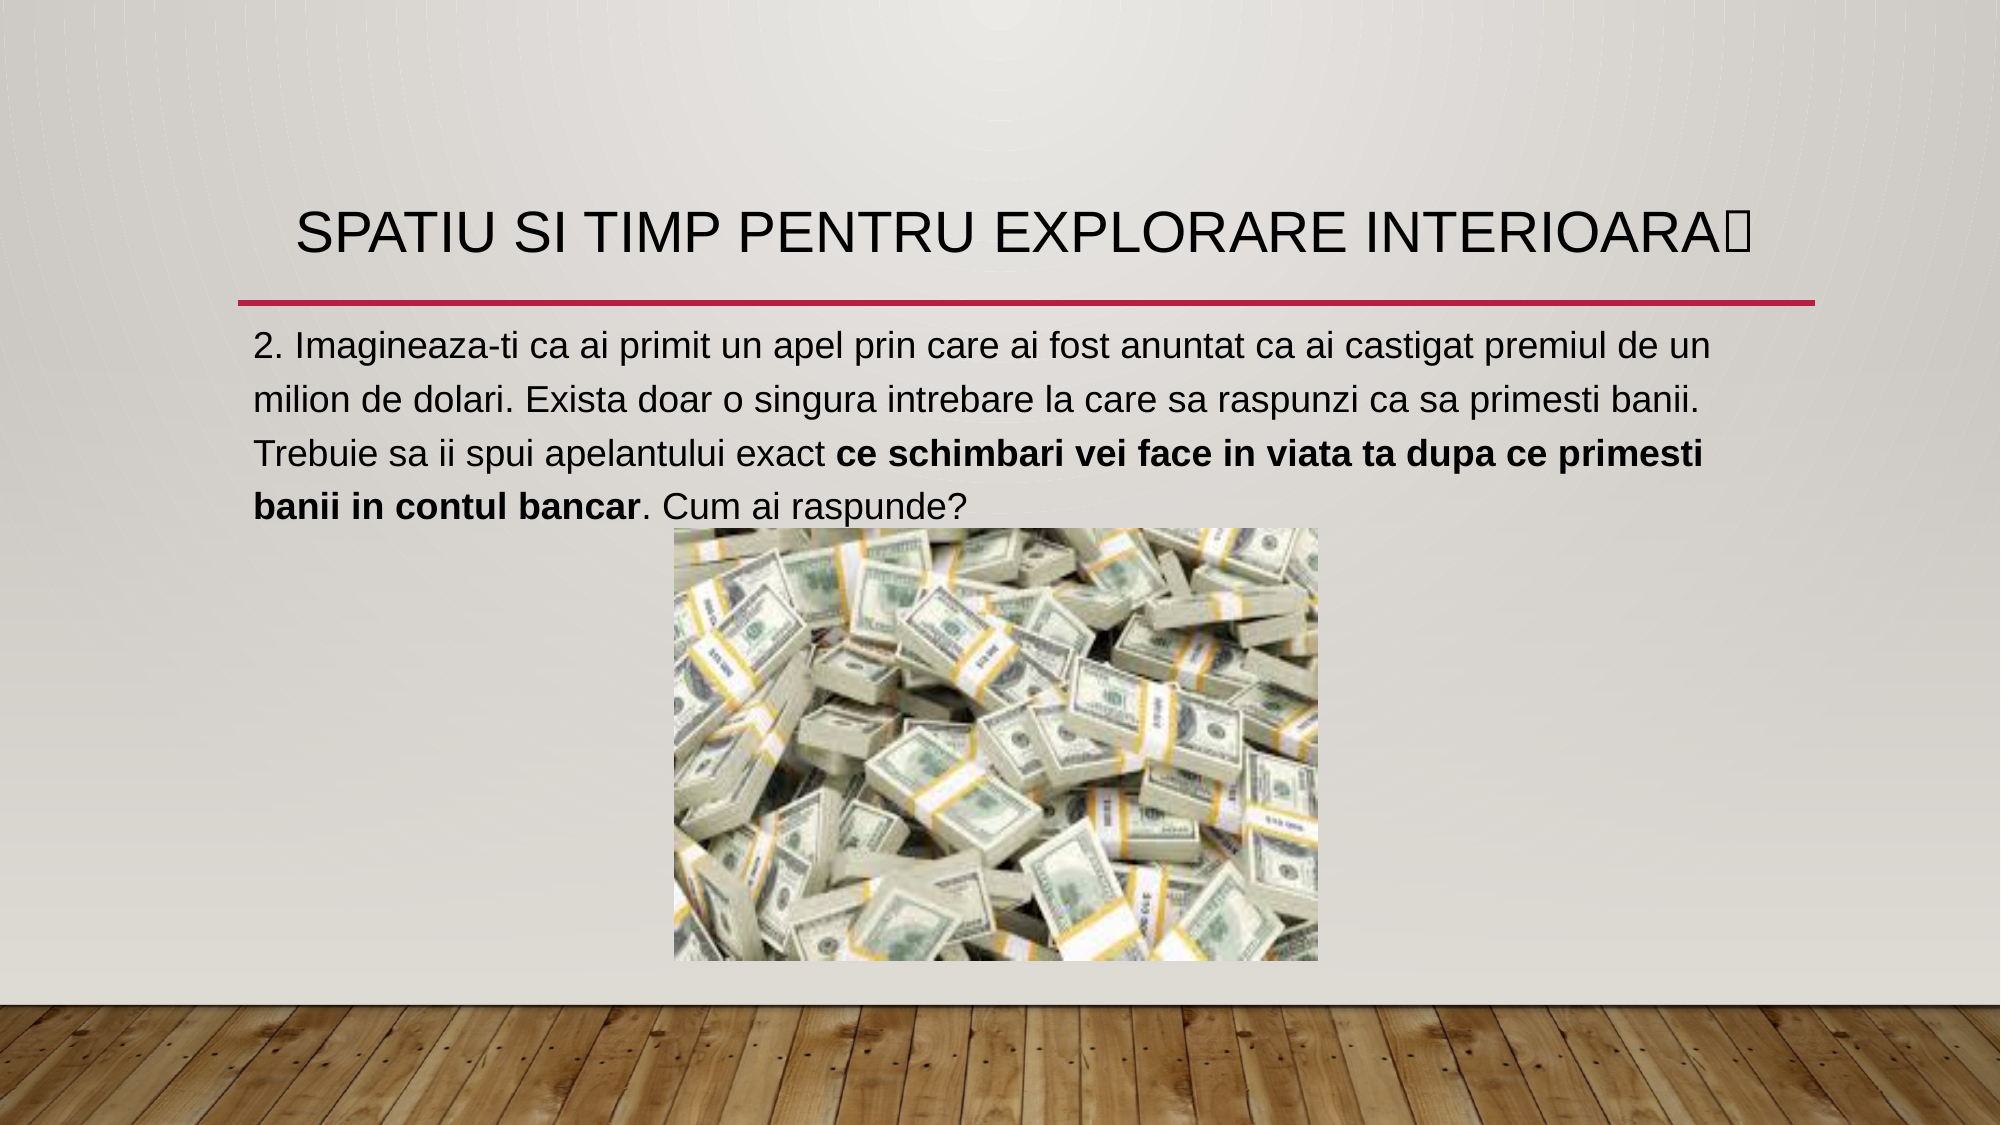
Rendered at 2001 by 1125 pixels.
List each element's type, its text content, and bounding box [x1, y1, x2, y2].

picture [0, 1005, 2000, 1125]
title spatiu si timp pentru explorare interioara [238, 131, 1814, 304]
list 2. Imagineaza-ti ca ai primit un apel prin care ai fost anuntat ca ai castigat premiul de un milion de dolari. Exista doar o singura intrebare la care sa raspunzi ca sa primesti banii. Trebuie sa ii spui apelantului exact ce schimbari vei face in viata ta dupa ce primesti banii in contul bancar. Cum ai raspunde? [238, 304, 1814, 924]
picture [674, 527, 1319, 961]
